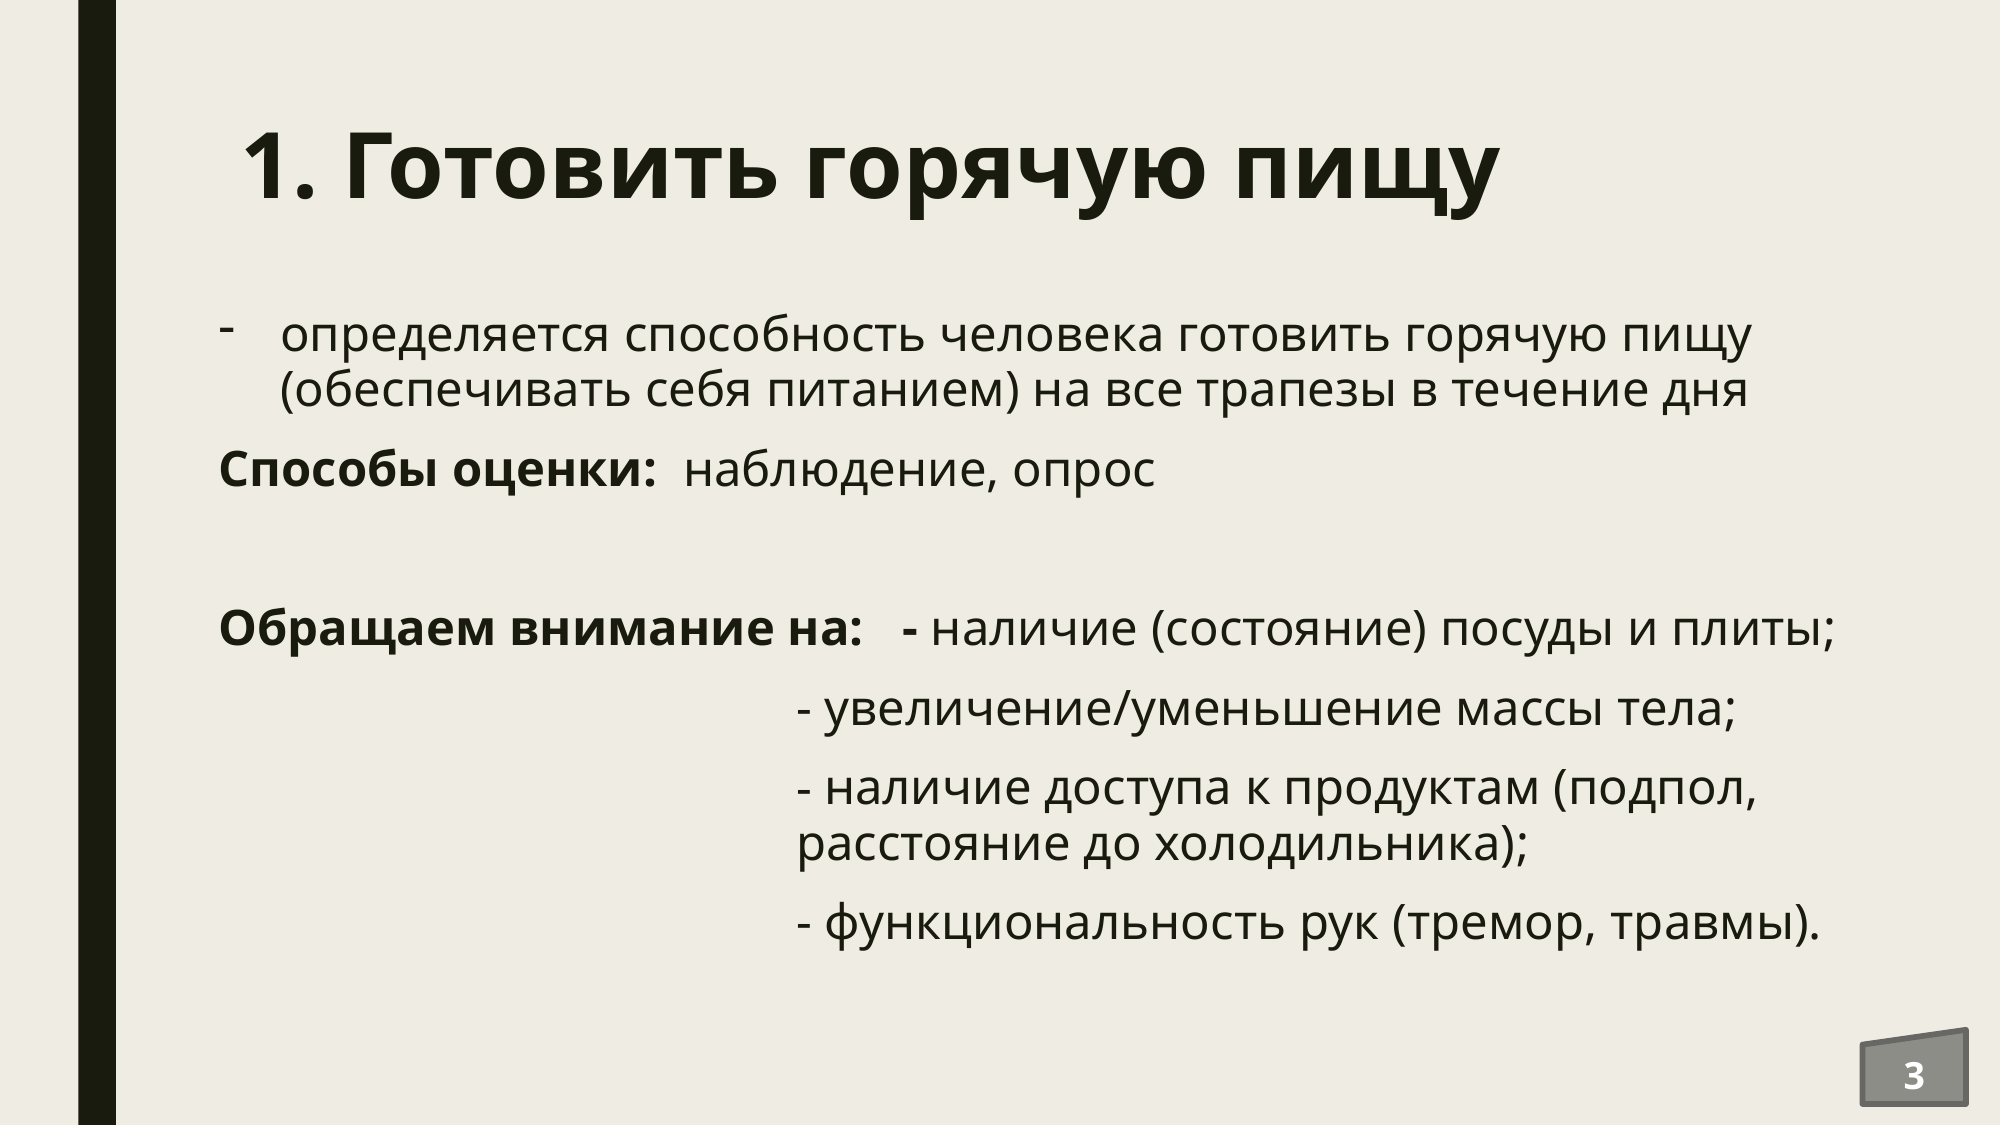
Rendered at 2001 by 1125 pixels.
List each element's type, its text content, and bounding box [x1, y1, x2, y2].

list определяется способность человека готовить горячую пищу (обеспечивать себя питанием) на все трапезы в течение дня Способы оценки: наблюдение, опрос Обращаем внимание на: - наличие (состояние) посуды и плиты; - увеличение/уменьшение массы тела; наличие доступа к продуктам (подпол, расстояние до холодильника); - функциональность рук (тремор, травмы). [203, 299, 1863, 1065]
text_box 3 [1859, 1026, 1969, 1107]
title 1. Готовить горячую пищу [225, 112, 1800, 261]
